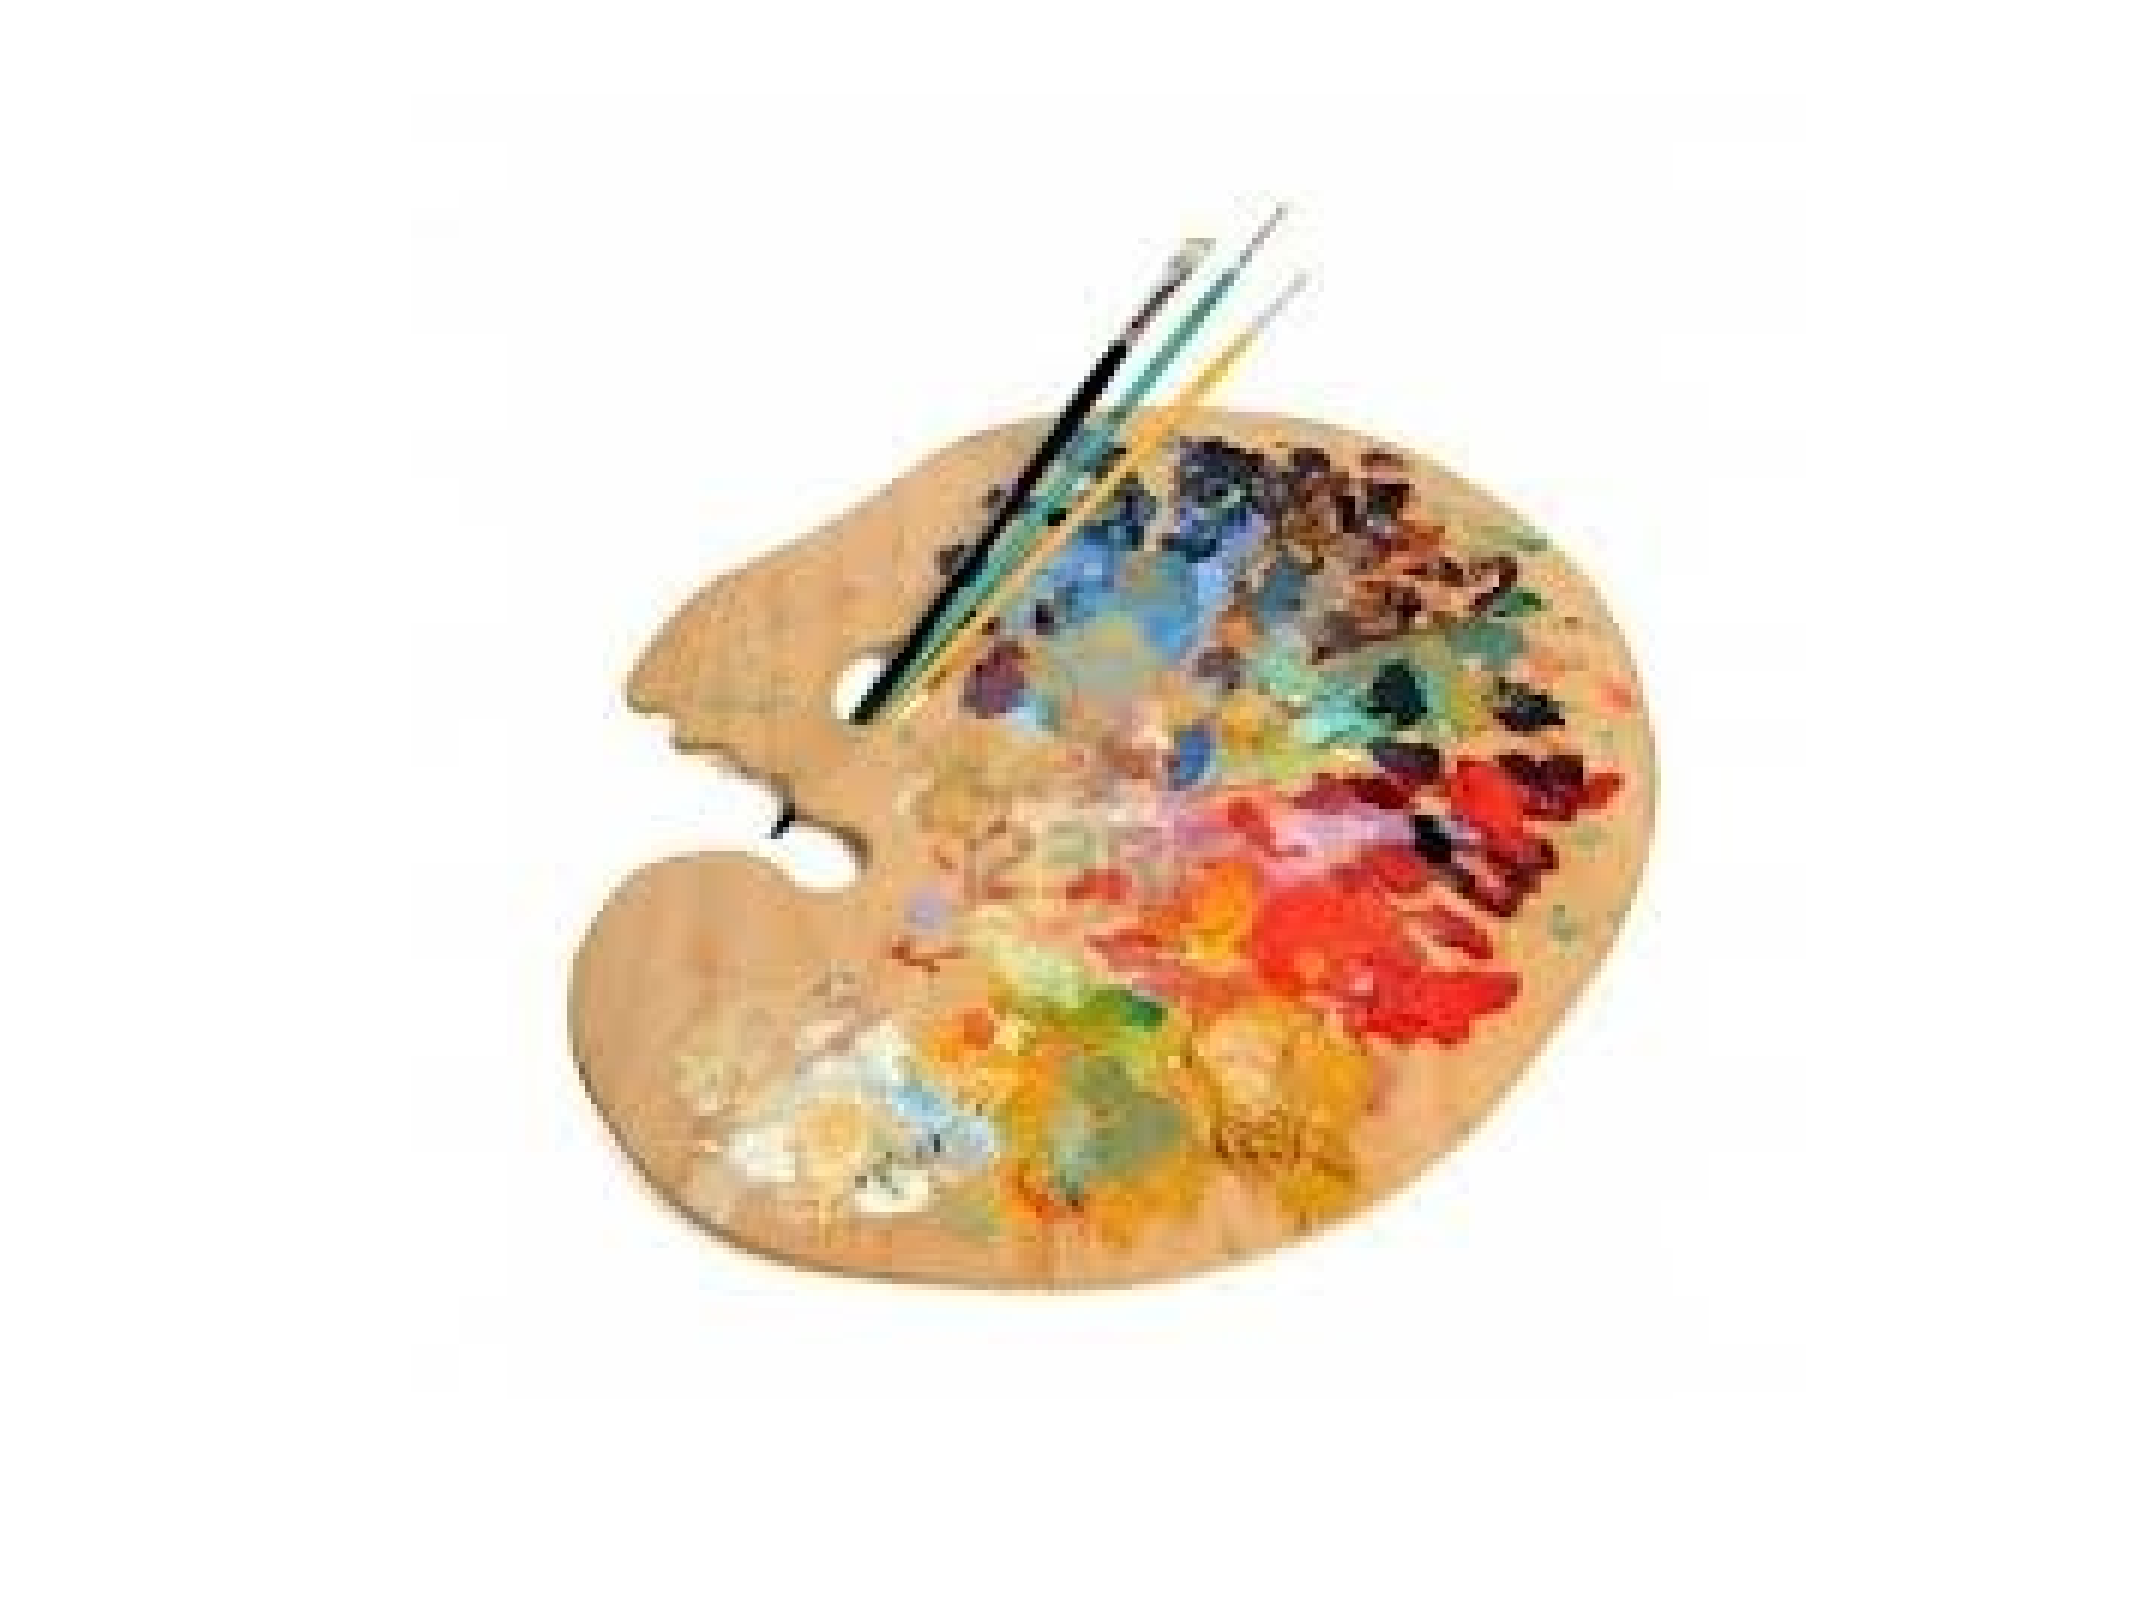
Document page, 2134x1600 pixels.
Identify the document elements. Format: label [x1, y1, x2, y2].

picture [411, 94, 1806, 1399]
